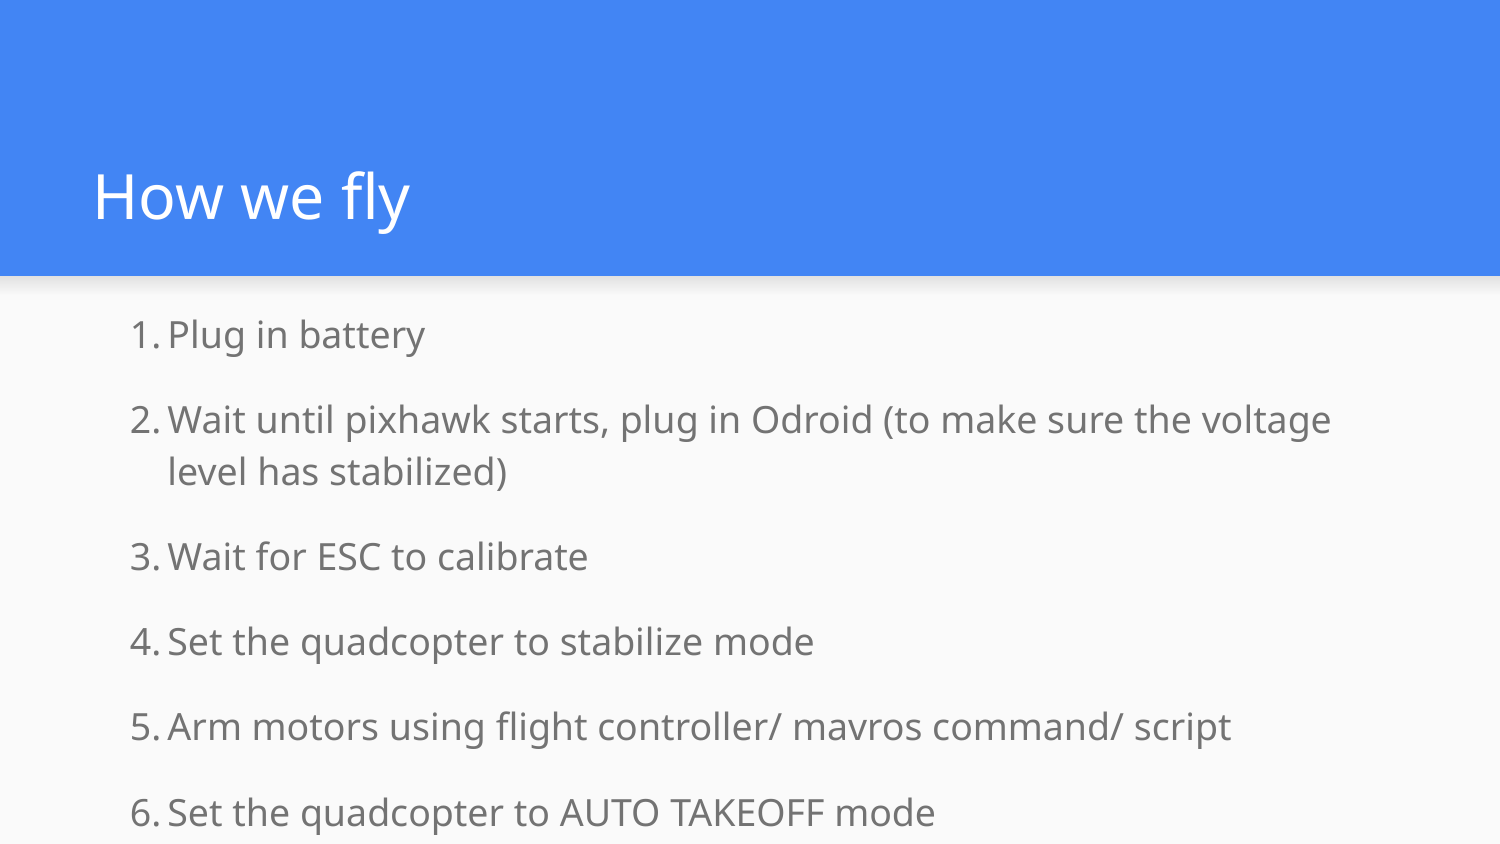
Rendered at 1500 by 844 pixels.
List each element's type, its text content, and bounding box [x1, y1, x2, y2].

title How we fly [77, 121, 1427, 248]
list Plug in battery Wait until pixhawk starts, plug in Odroid (to make sure the voltage level has stabilized) Wait for ESC to calibrate Set the quadcopter to stabilize mode Arm motors using flight controller/ mavros command/ script Set the quadcopter to AUTO TAKEOFF mode Set the quadcopter to OFFBOARD mode to fly according to waypoints Set the quadcopter to AUTOLAND Disarm motors [77, 289, 1427, 814]
